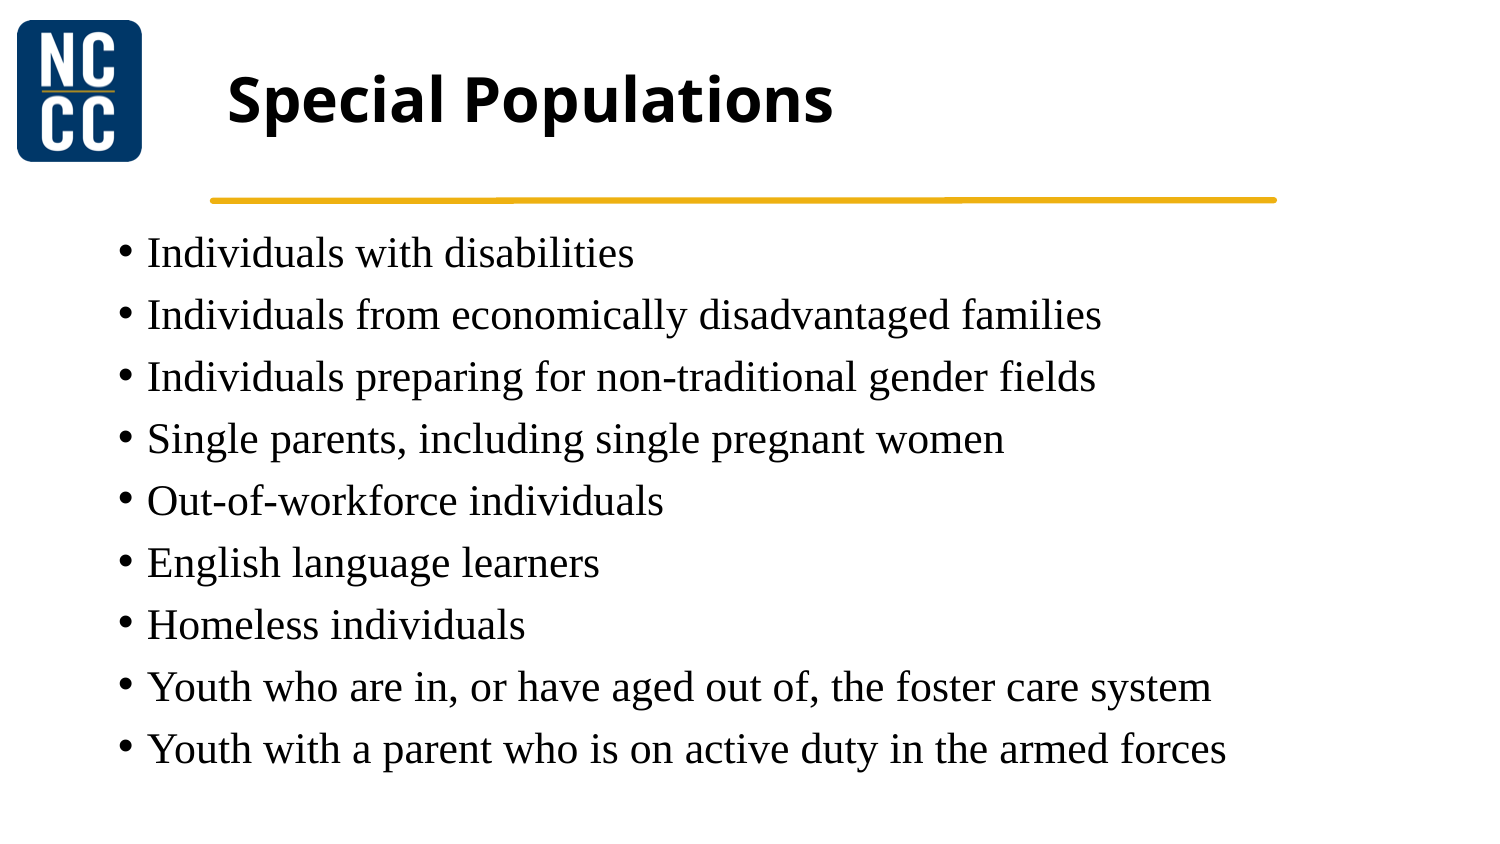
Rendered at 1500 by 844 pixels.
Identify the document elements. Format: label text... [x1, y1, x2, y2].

title Special Populations [212, 20, 1421, 184]
list Individuals with disabilities Individuals from economically disadvantaged families Individuals preparing for non-traditional gender fields Single parents, including single pregnant women Out-of-workforce individuals English language learners Homeless individuals Youth who are in, or have aged out of, the foster care system Youth with a parent who is on active duty in the armed forces [103, 216, 1397, 799]
picture [17, 20, 142, 162]
